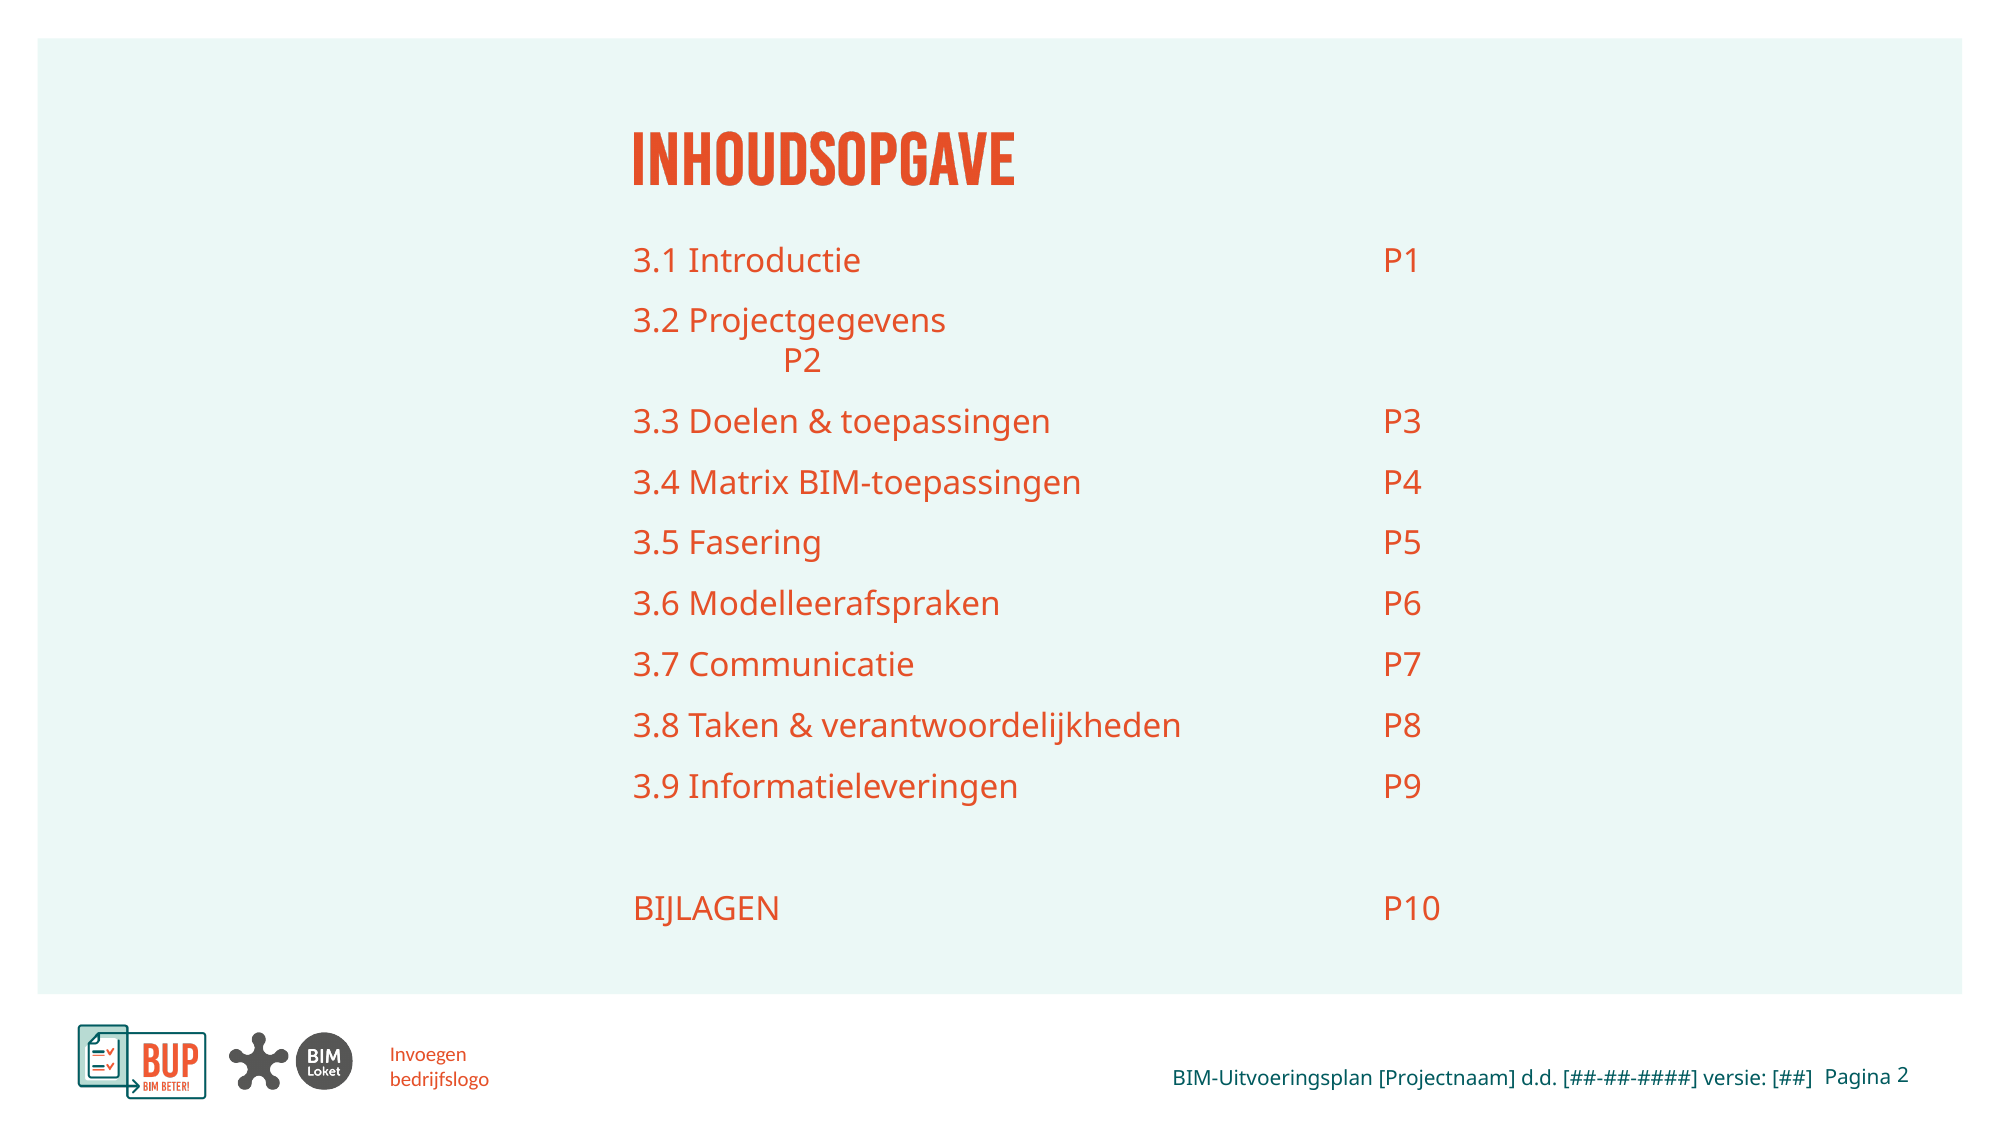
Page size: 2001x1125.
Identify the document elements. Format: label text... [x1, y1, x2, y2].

text_box 3.1 Introductie P1 3.2 Projectgegevens P2 3.3 Doelen & toepassingen P3 3.4 Matrix BIM-toepassingen P4 3.5 Fasering P5 3.6 Modelleerafspraken P6 3.7 Communicatie P7 3.8 Taken & verantwoordelijkheden P8 3.9 Informatieleveringen P9 [618, 231, 1460, 843]
picture [229, 1032, 353, 1090]
text_box BIJLAGEN P10 [618, 879, 1460, 932]
picture [634, 131, 1014, 186]
slide_number 2 [1891, 1054, 1958, 1097]
